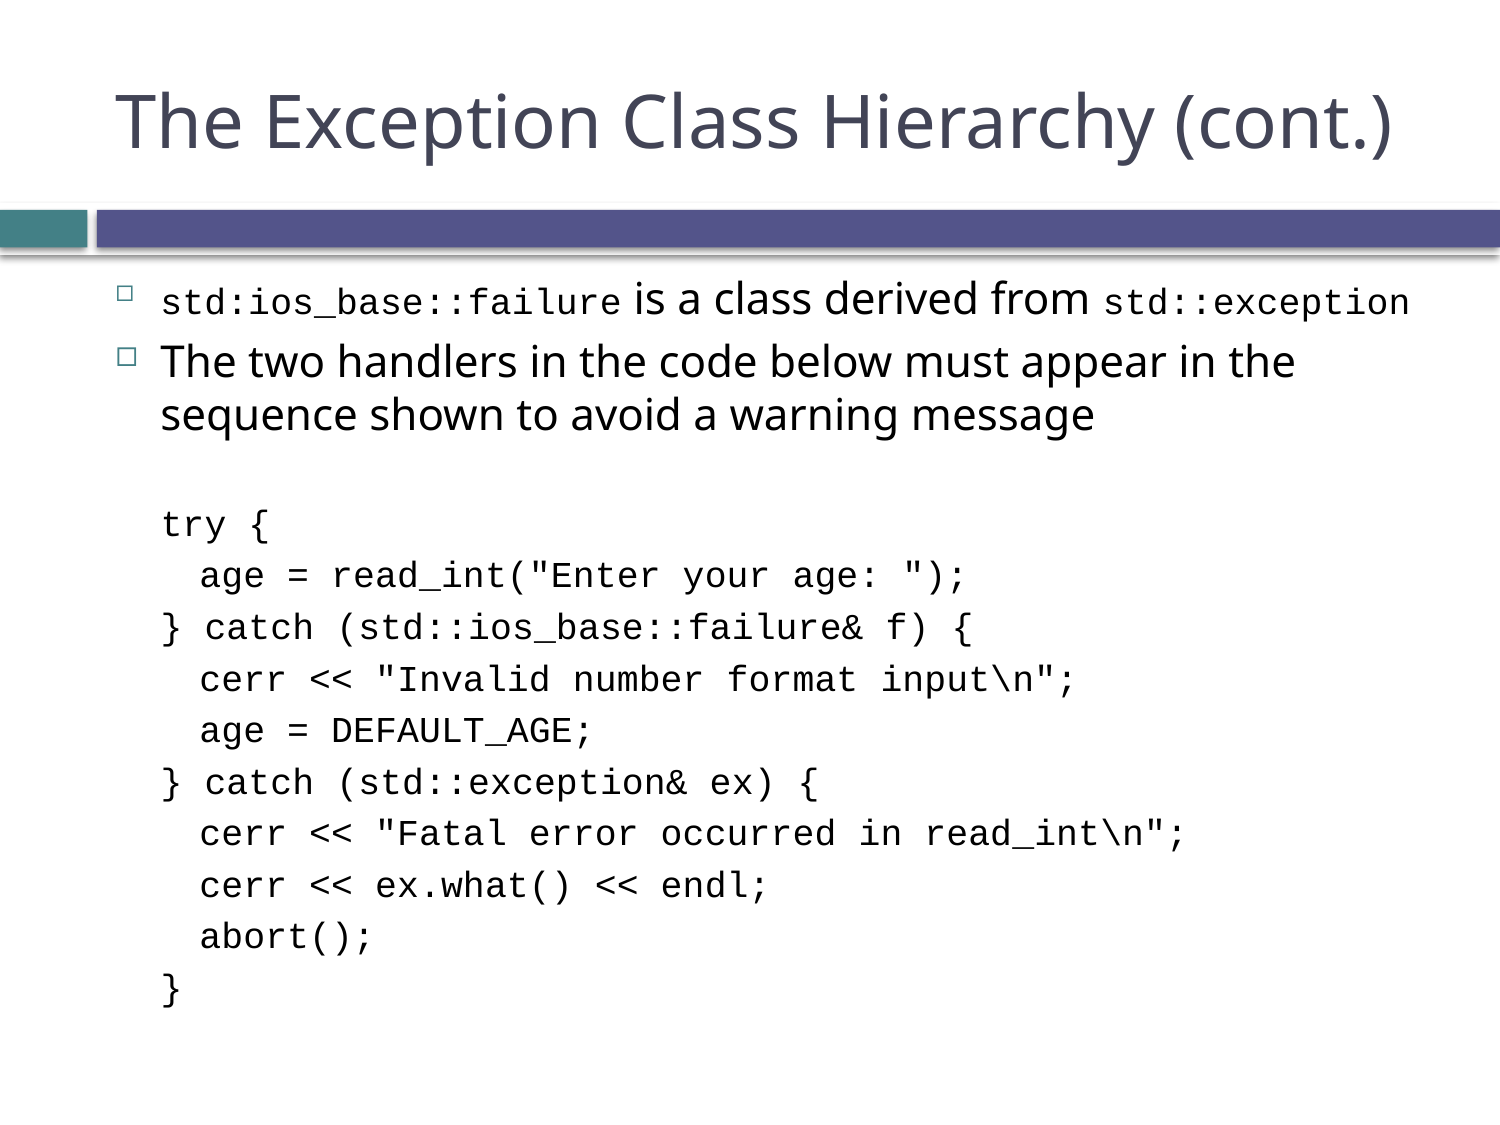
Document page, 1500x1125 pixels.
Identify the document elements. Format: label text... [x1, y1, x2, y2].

slide_number [0, 208, 88, 249]
list std:ios_base::failure is a class derived from std::exception The two handlers in the code below must appear in the sequence shown to avoid a warning message try { age = read_int("Enter your age: "); } catch (std::ios_base::failure& f) { cerr << "Invalid number format input\n"; age = DEFAULT_AGE; } catch (std::exception& ex) { cerr << "Fatal error occurred in read_int\n"; cerr << ex.what() << endl; abort(); } [100, 262, 1439, 1063]
title The Exception Class Hierarchy (cont.) [100, 37, 1439, 201]
